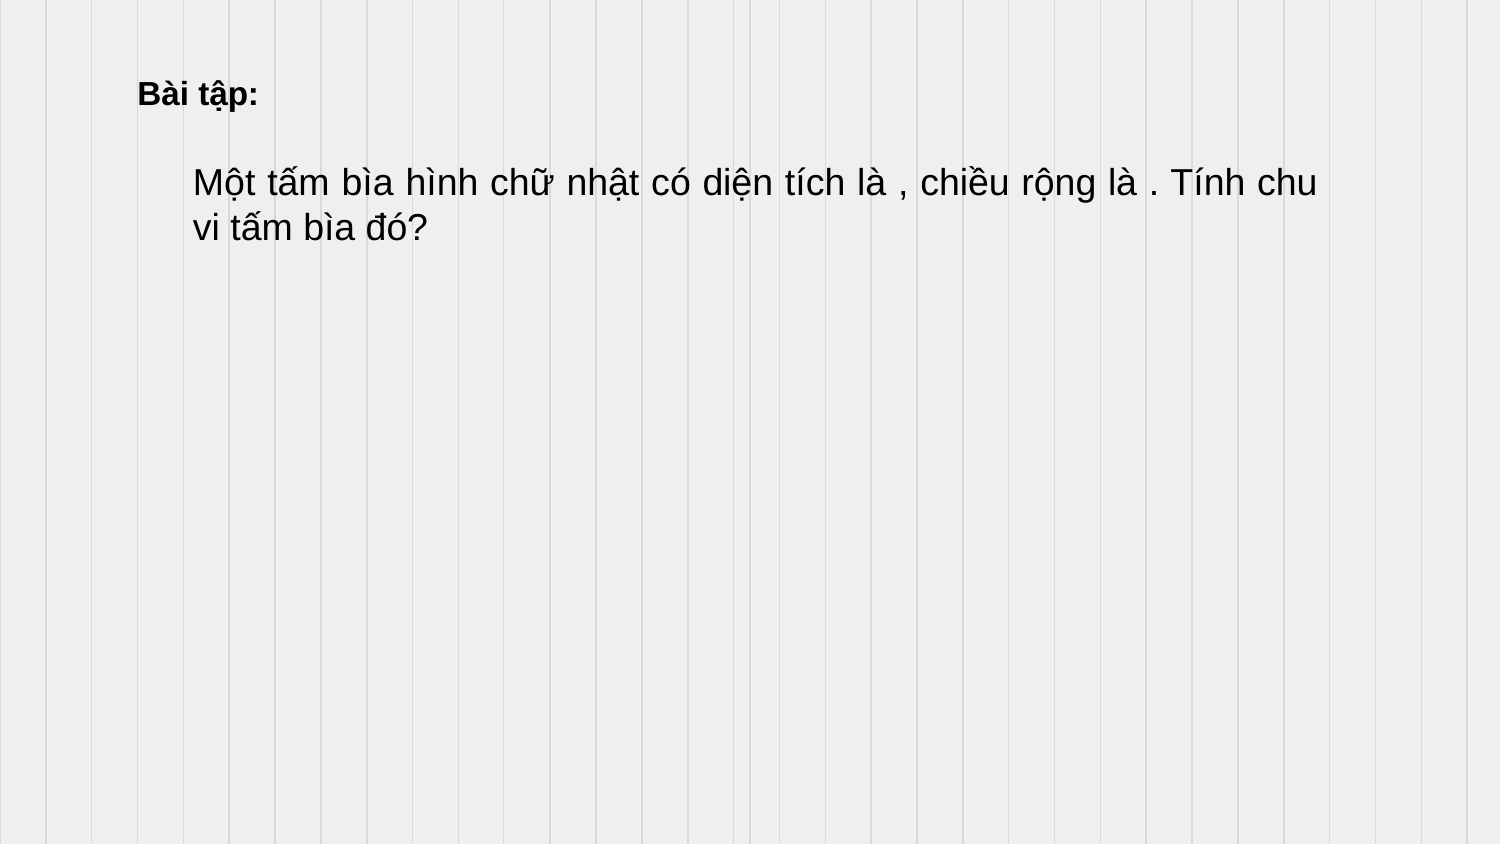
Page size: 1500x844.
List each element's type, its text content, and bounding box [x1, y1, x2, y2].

title Bài tập: [122, 56, 1389, 151]
